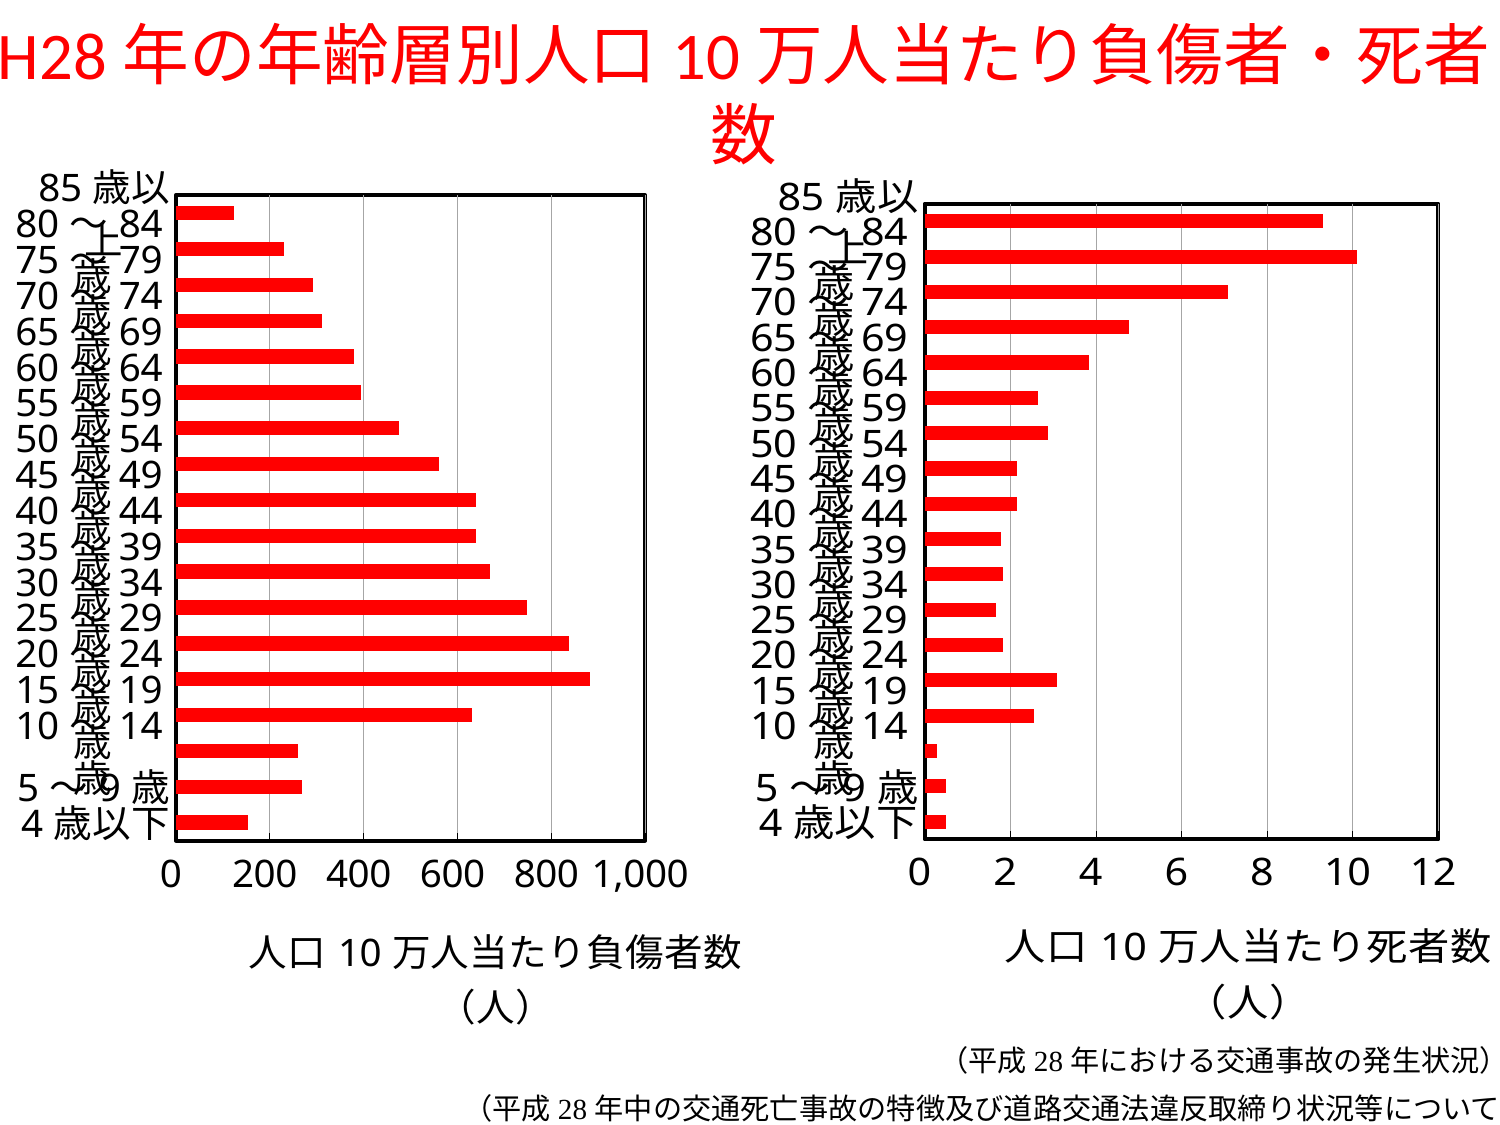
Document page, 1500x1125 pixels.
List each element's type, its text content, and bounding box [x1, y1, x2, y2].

title H28年の年齢層別人口10万人当たり負傷者・死者数 [0, 44, 1500, 141]
text_box （平成28年中の交通死亡事故の特徴及び道路交通法違反取締り状況等について） [448, 1082, 1500, 1125]
chart [15, 160, 1500, 1046]
text_box （平成28年における交通事故の発生状況） [924, 1047, 1500, 1082]
